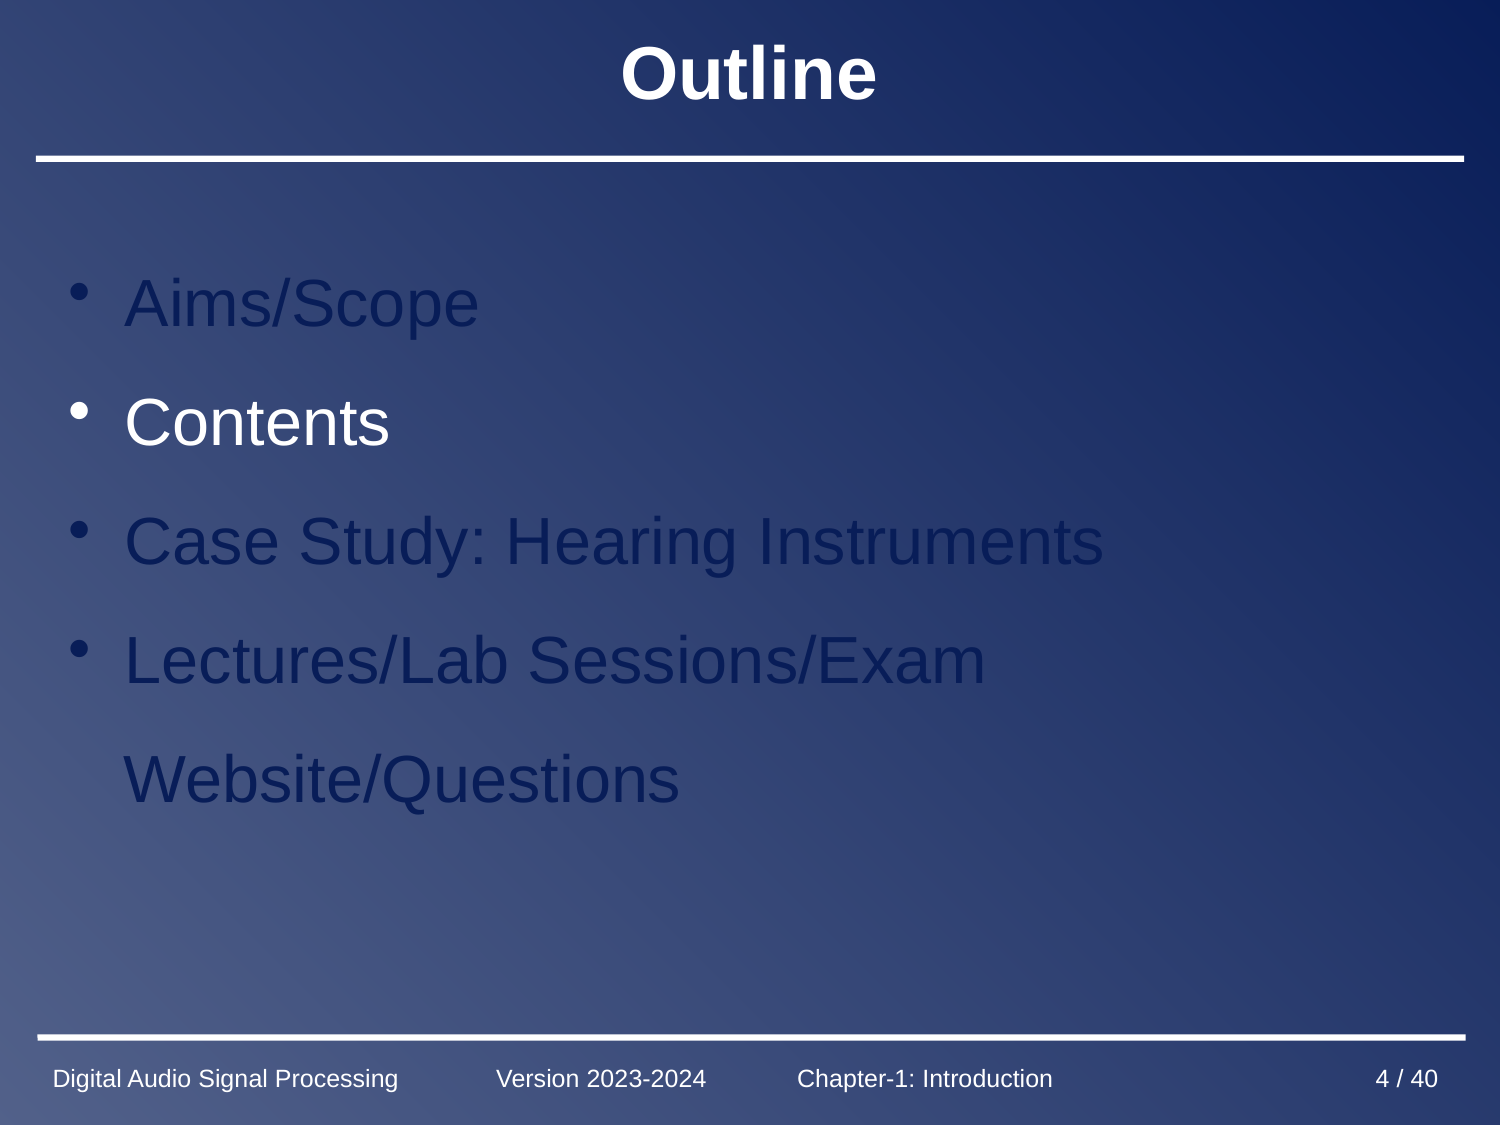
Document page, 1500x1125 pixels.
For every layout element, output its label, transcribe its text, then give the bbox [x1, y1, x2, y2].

list Aims/Scope Contents Case Study: Hearing Instruments Lectures/Lab Sessions/Exam Website/Questions [53, 162, 1475, 995]
title Outline [47, 15, 1450, 144]
